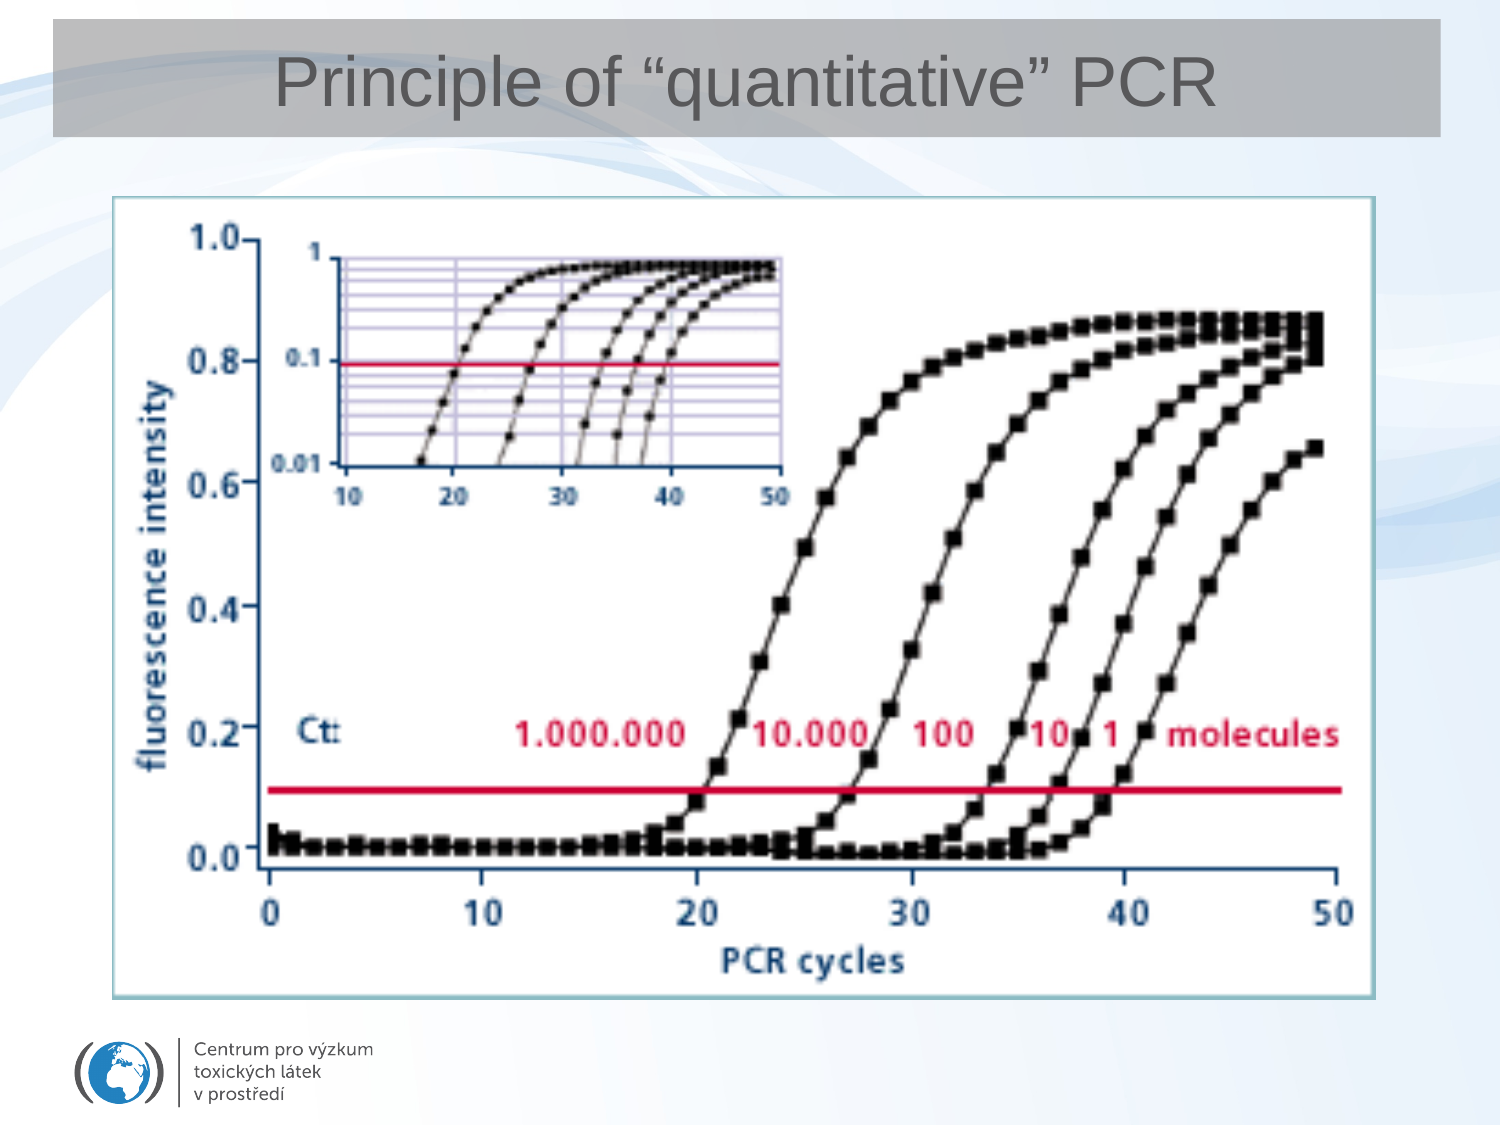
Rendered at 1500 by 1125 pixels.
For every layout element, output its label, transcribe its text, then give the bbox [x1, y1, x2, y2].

picture [0, 0, 1500, 1125]
title Principle of “quantitative” PCR [53, 19, 1441, 138]
